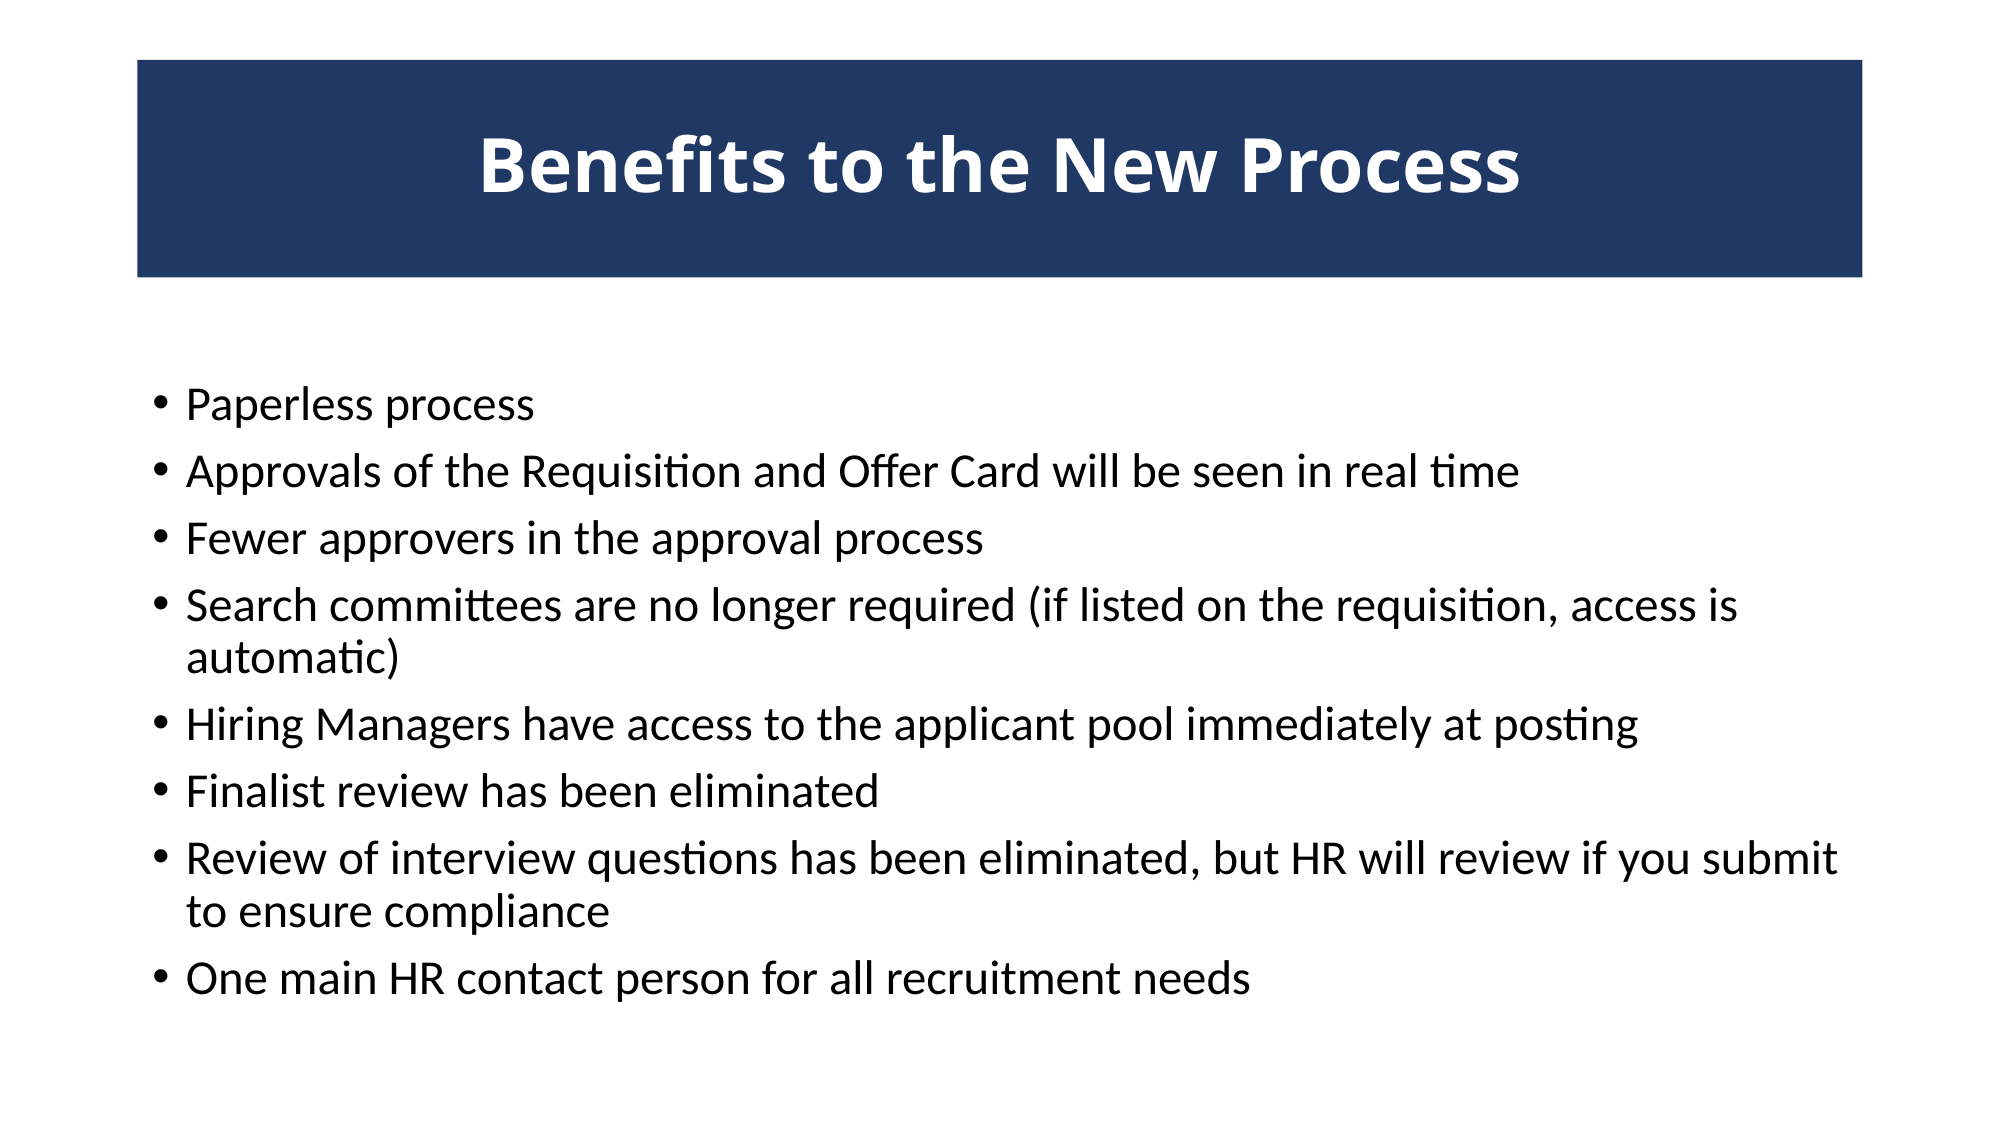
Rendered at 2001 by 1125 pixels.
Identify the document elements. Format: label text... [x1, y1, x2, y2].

list Paperless process Approvals of the Requisition and Offer Card will be seen in real time Fewer approvers in the approval process Search committees are no longer required (if listed on the requisition, access is automatic) Hiring Managers have access to the applicant pool immediately at posting Finalist review has been eliminated Review of interview questions has been eliminated, but HR will review if you submit to ensure compliance One main HR contact person for all recruitment needs [137, 299, 1863, 1014]
title Benefits to the New Process [137, 59, 1863, 278]
